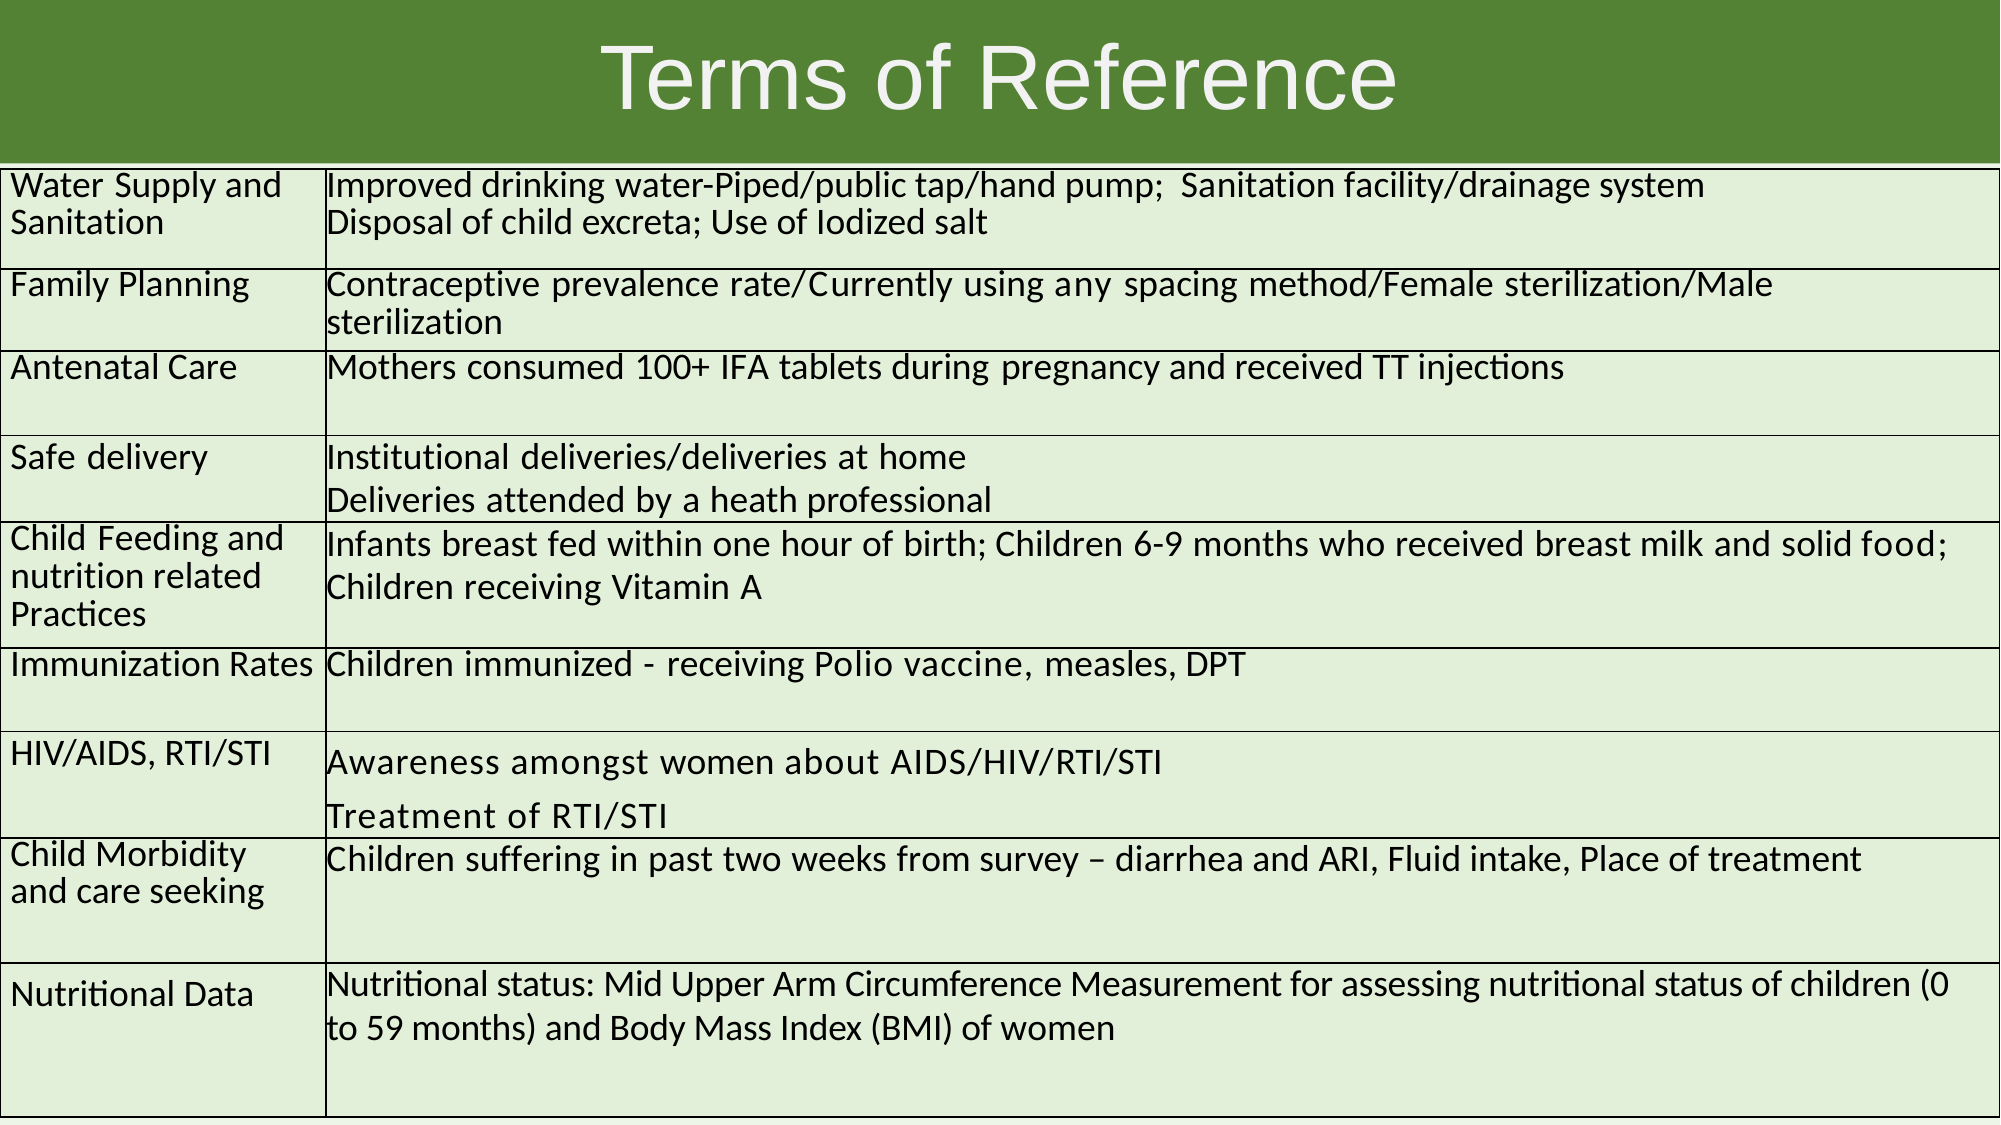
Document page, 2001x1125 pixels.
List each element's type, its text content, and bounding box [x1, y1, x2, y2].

text_box Terms of Reference [0, 0, 2000, 164]
table_cell Mothers consumed 100+ IFA tablets during pregnancy and received TT injections [327, 352, 1999, 435]
table_cell Nutritional status: Mid Upper Arm Circumference Measurement for assessing nutritional status of children (0 to 59 months) and Body Mass Index (BMI) of women [327, 964, 1999, 1116]
table_cell Antenatal Care [1, 352, 325, 435]
table_cell Immunization Rates [1, 649, 325, 731]
table_cell Safe delivery [1, 436, 325, 521]
table_cell Children immunized - receiving Polio vaccine, measles, DPT [327, 649, 1999, 731]
table_cell Child Feeding and nutrition related Practices [1, 523, 325, 647]
table_cell Awareness amongst women about AIDS/HIV/RTI/STI Treatment of RTI/STI [327, 732, 1999, 837]
table_cell Children suffering in past two weeks from survey – diarrhea and ARI, Fluid intake, Place of treatment [327, 839, 1999, 962]
table_cell Infants breast fed within one hour of birth; Children 6-9 months who received breast milk and solid food; Children receiving Vitamin A [327, 523, 1999, 647]
table_cell Family Planning [1, 270, 325, 350]
table_cell Institutional deliveries/deliveries at home Deliveries attended by a heath professional [327, 436, 1999, 521]
table_cell Contraceptive prevalence rate/Currently using any spacing method/Female sterilization/Male sterilization [327, 270, 1999, 350]
table_header Improved drinking water-Piped/public tap/hand pump; Sanitation facility/drainage system Disposal of child excreta; Use of Iodized salt [327, 170, 1999, 268]
table_cell Child Morbidity and care seeking [1, 839, 325, 962]
table_cell HIV/AIDS, RTI/STI [1, 732, 325, 837]
table_cell Nutritional Data [1, 964, 325, 1116]
table_header Water Supply and Sanitation [1, 170, 325, 268]
